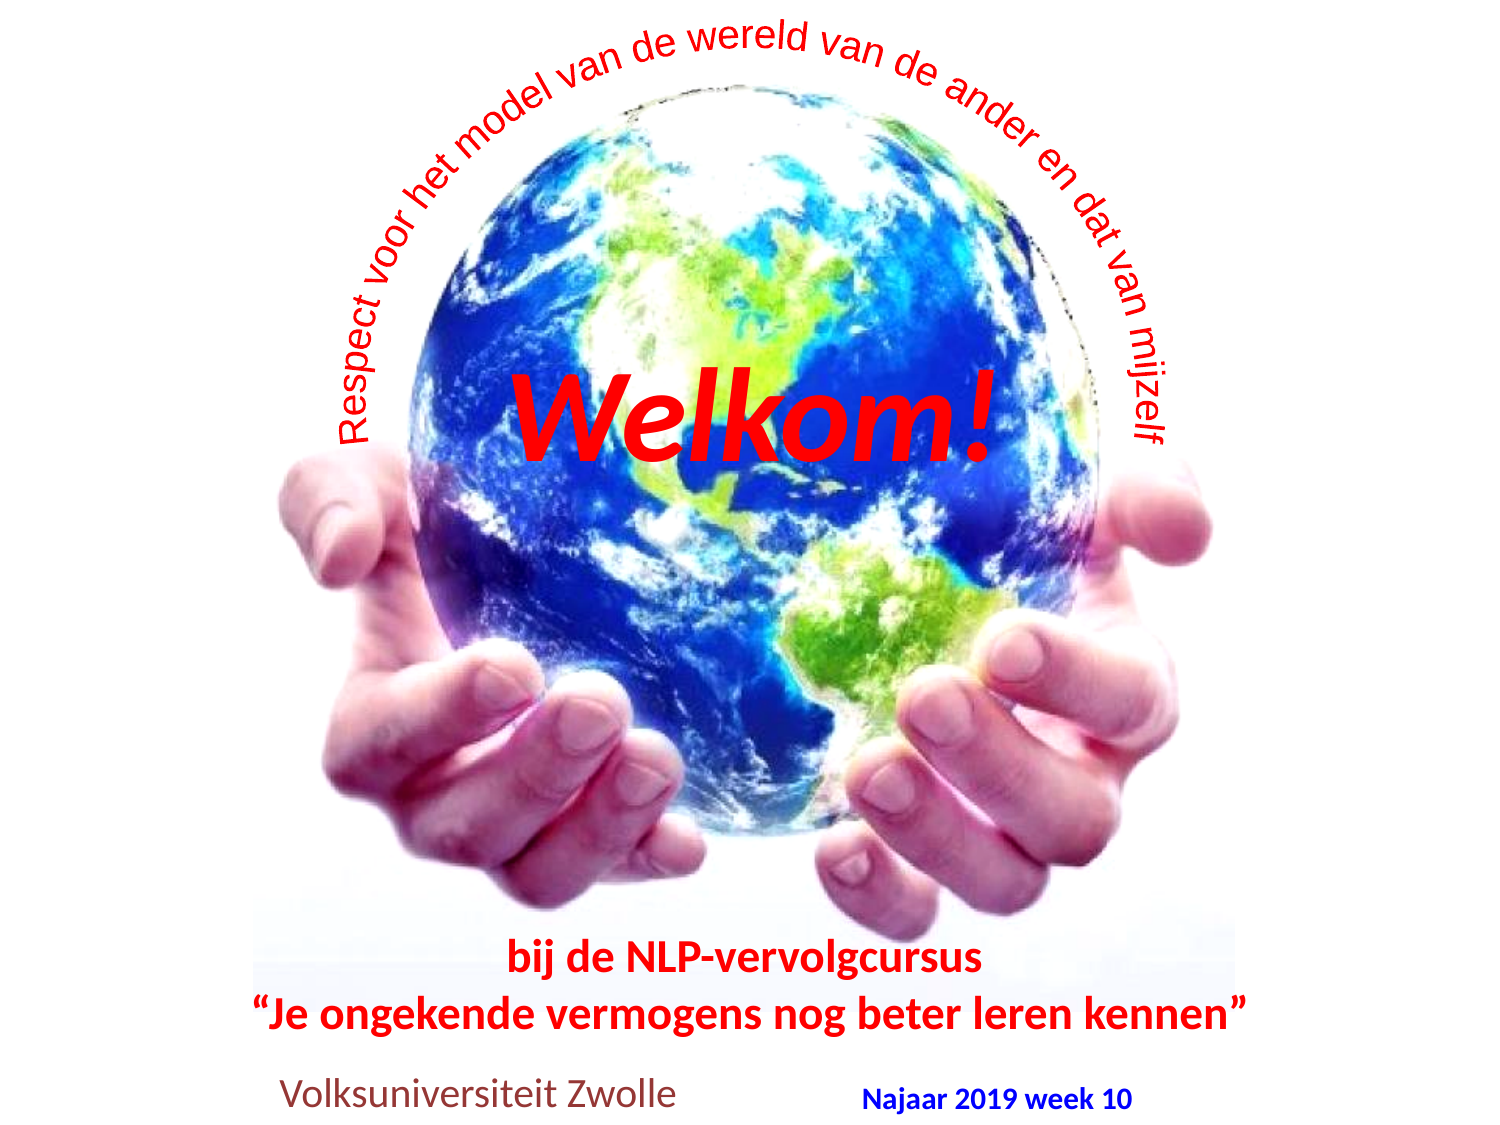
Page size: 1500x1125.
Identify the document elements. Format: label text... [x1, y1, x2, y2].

picture [253, 0, 1235, 1012]
title bij de NLP-vervolgcursus “Je ongekende vermogens nog beter leren kennen” [0, 916, 1500, 1047]
text_box Najaar 2019 week 10 [797, 1070, 1198, 1125]
subtitle Volksuniversiteit Zwolle [194, 1058, 762, 1125]
